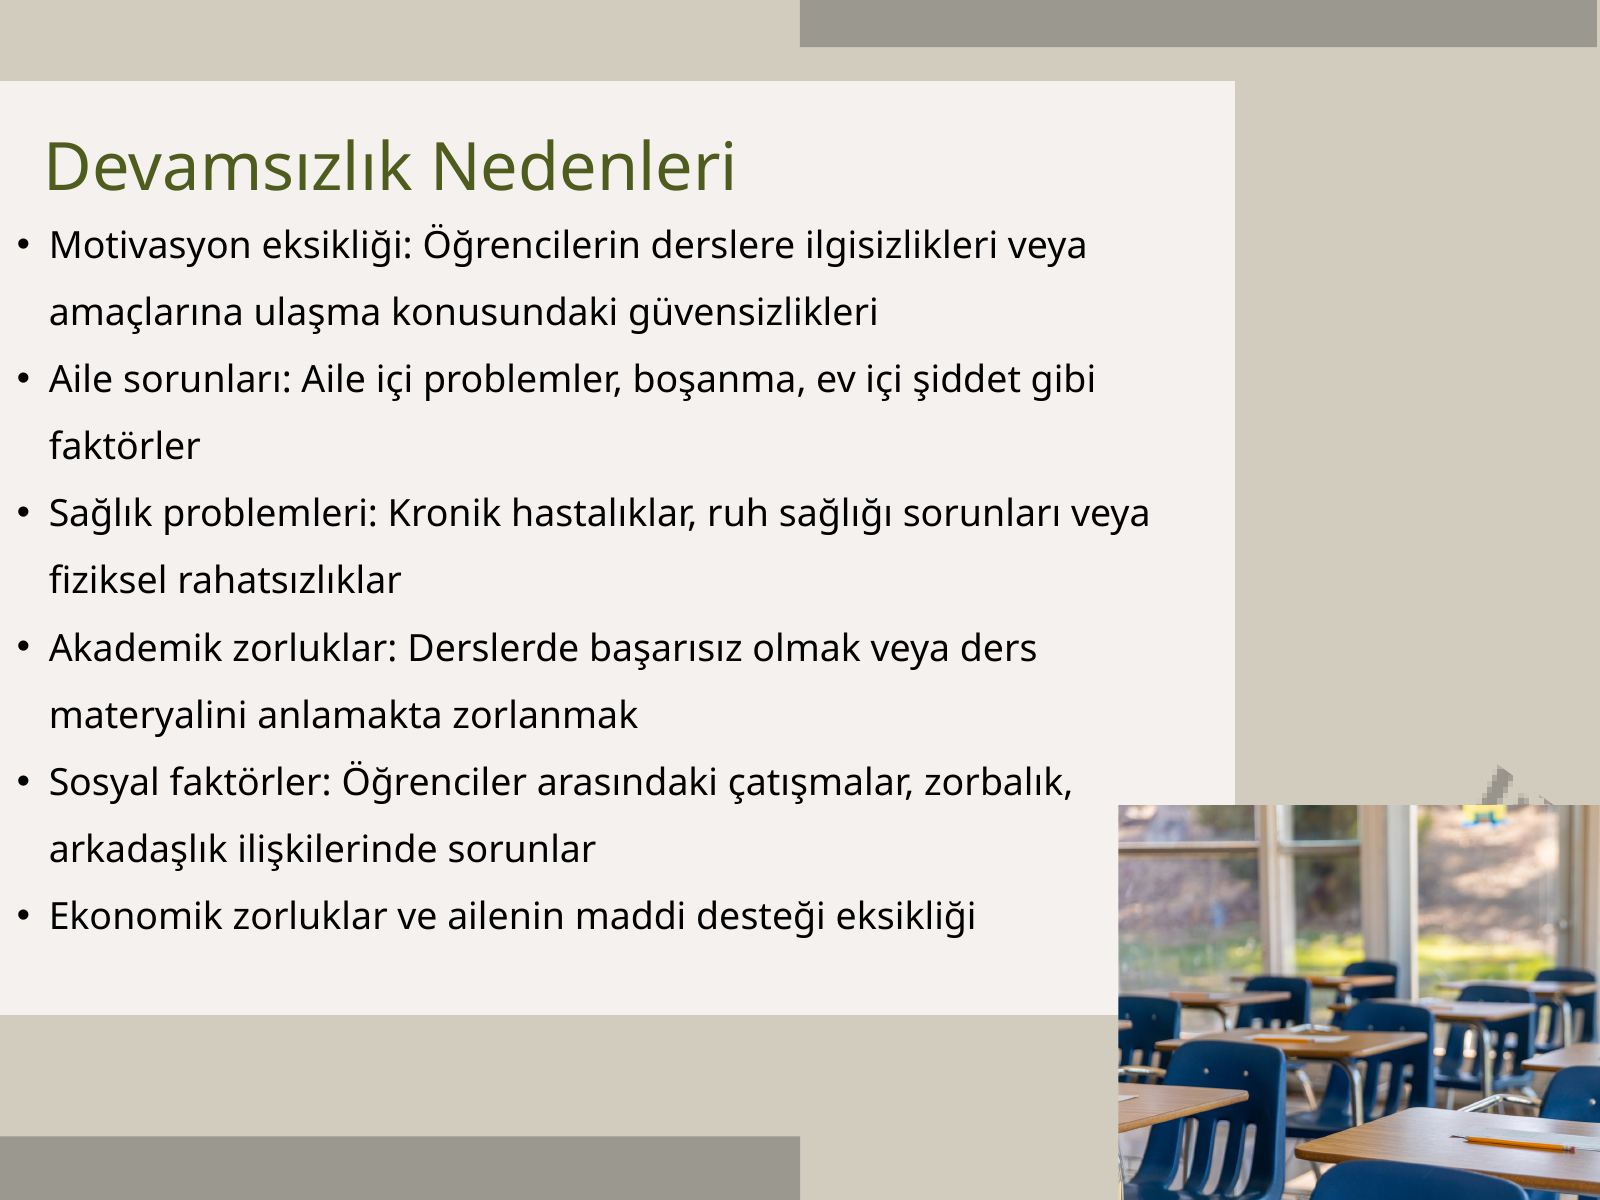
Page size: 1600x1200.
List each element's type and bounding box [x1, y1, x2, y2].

text_box [0, 1136, 801, 1200]
text_box [1380, 722, 1554, 805]
text_box [799, 0, 1598, 48]
text_box [0, 80, 1236, 1016]
text_box [1118, 805, 1600, 1200]
